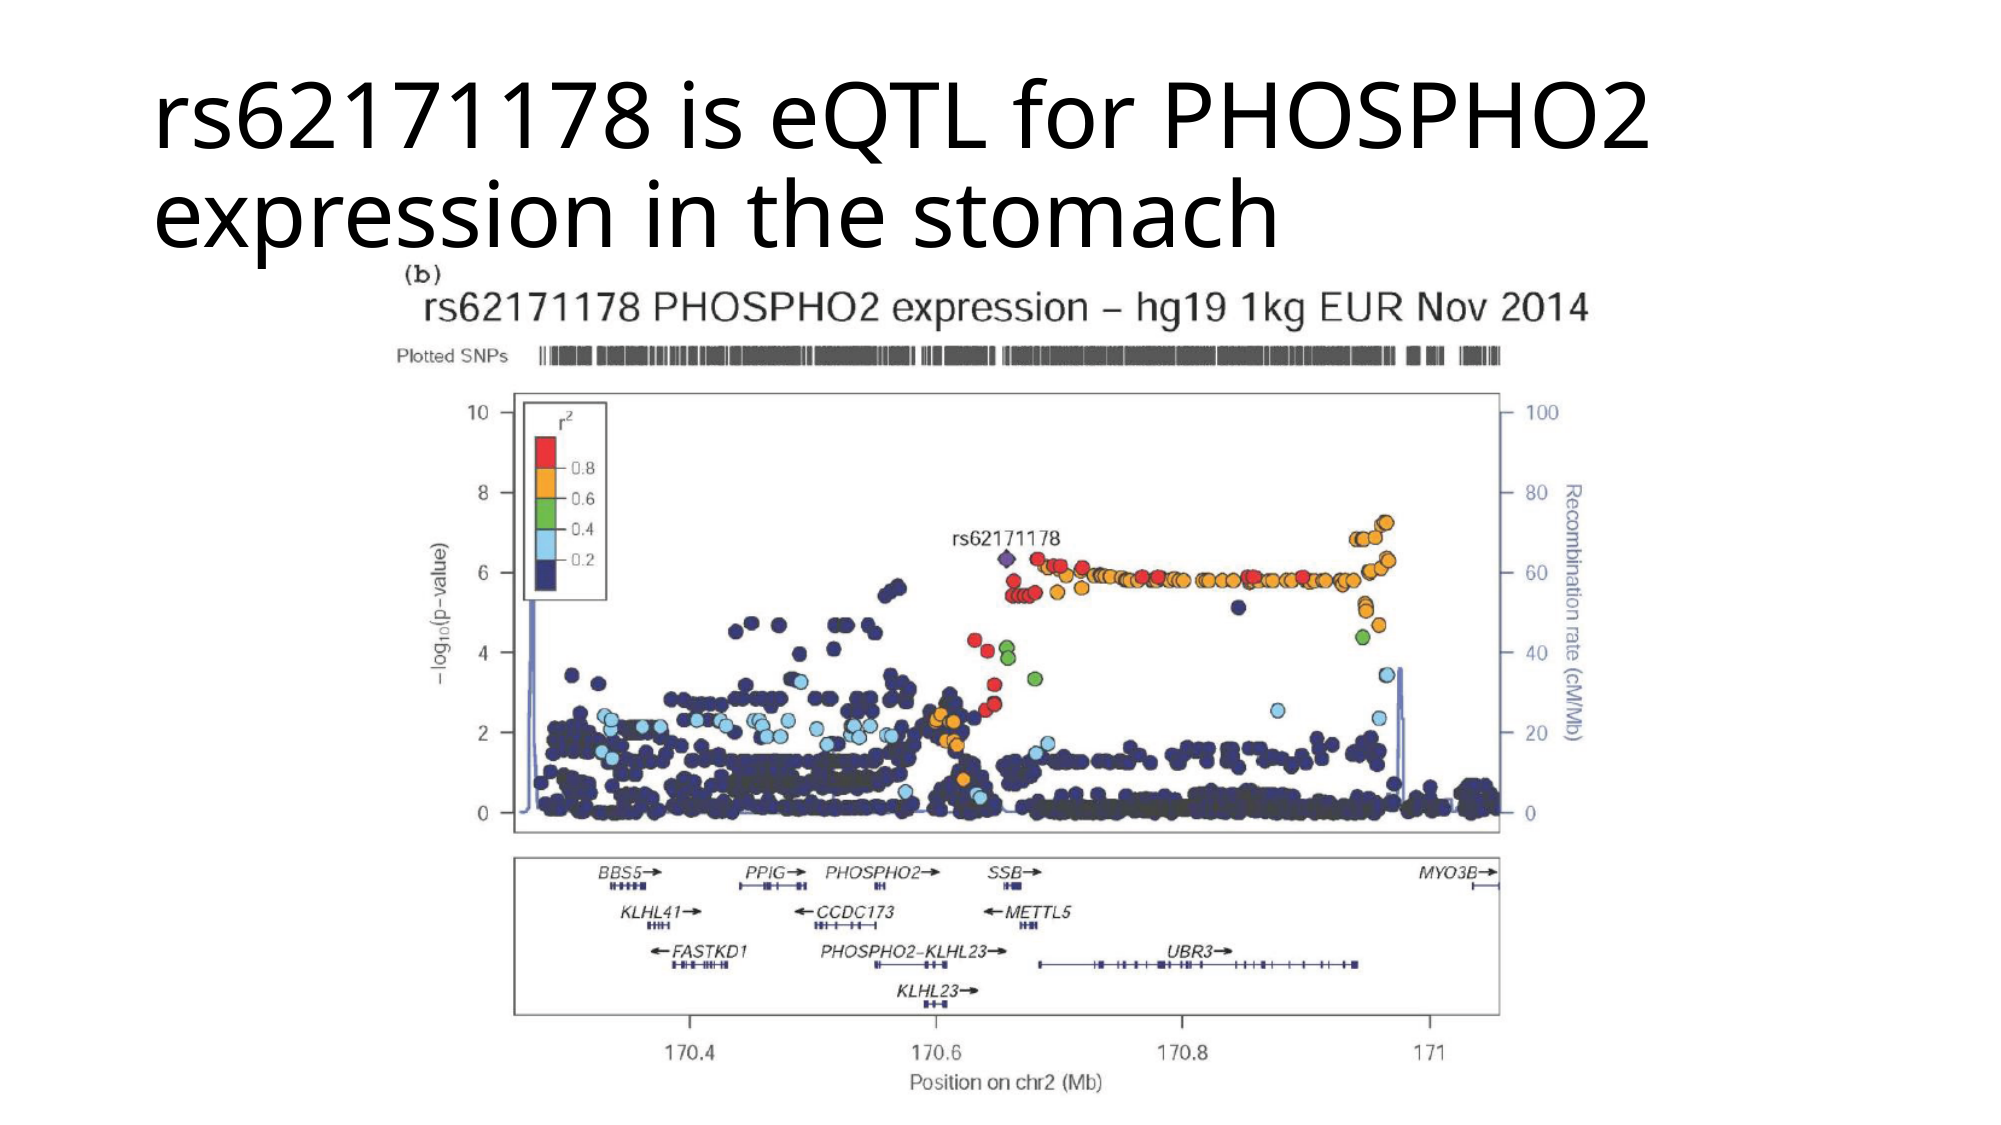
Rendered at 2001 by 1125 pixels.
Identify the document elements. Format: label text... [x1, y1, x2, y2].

title rs62171178 is eQTL for PHOSPHO2 expression in the stomach [137, 59, 1863, 278]
picture [389, 254, 1600, 1125]
